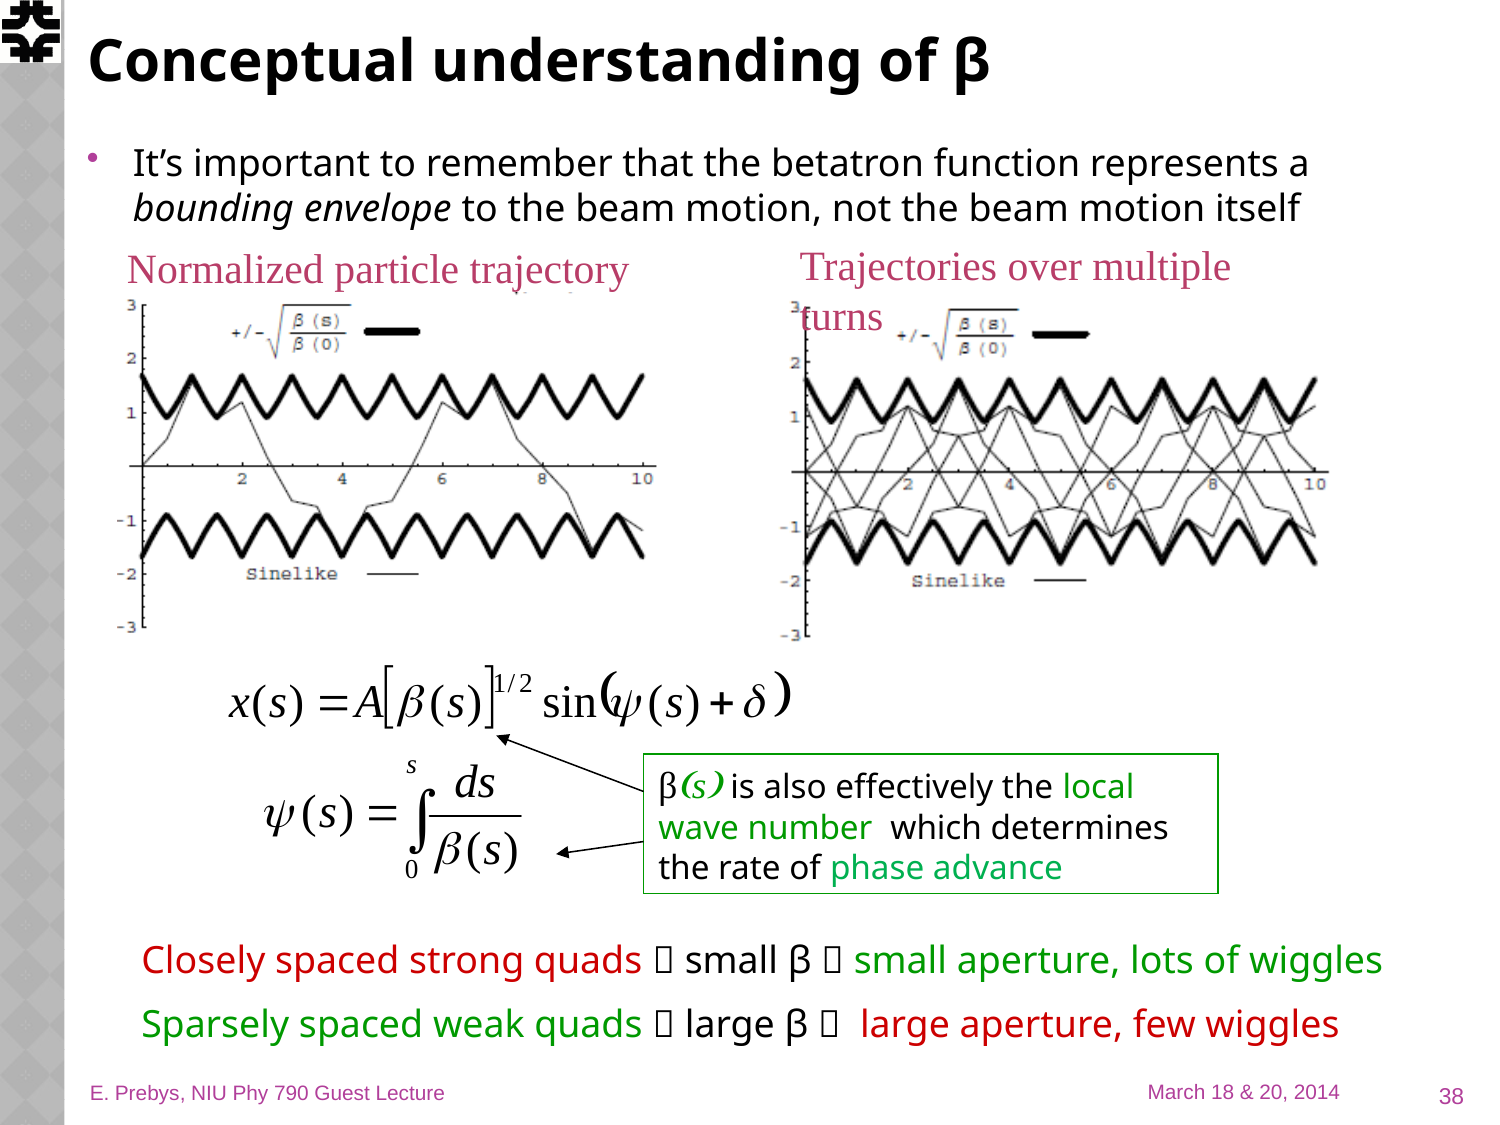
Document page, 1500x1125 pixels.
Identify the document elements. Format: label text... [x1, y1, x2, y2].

picture [219, 661, 795, 738]
text_box Normalized particle trajectory [112, 233, 667, 294]
picture [259, 741, 531, 891]
list It’s important to remember that the betatron function represents a bounding envelope to the beam motion, not the beam motion itself [72, 131, 1444, 349]
text_box [556, 841, 644, 859]
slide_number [941, 1077, 1355, 1104]
text_box Closely spaced strong quads  small β  small aperture, lots of wiggles Sparsely spaced weak quads  large β  large aperture, few wiggles [126, 929, 1414, 1053]
picture [0, 0, 61, 63]
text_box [0, 0, 65, 1125]
slide_number 38 [1367, 1071, 1465, 1110]
text_box Trajectories over multiple turns [784, 231, 1340, 346]
footer E. Prebys, NIU Phy 790 Guest Lecture [75, 1075, 709, 1105]
picture [116, 291, 678, 659]
text_box β(s) is also effectively the local wave number which determines the rate of phase advance [643, 754, 1219, 894]
picture [777, 298, 1334, 646]
title Conceptual understanding of β [80, 20, 1436, 93]
